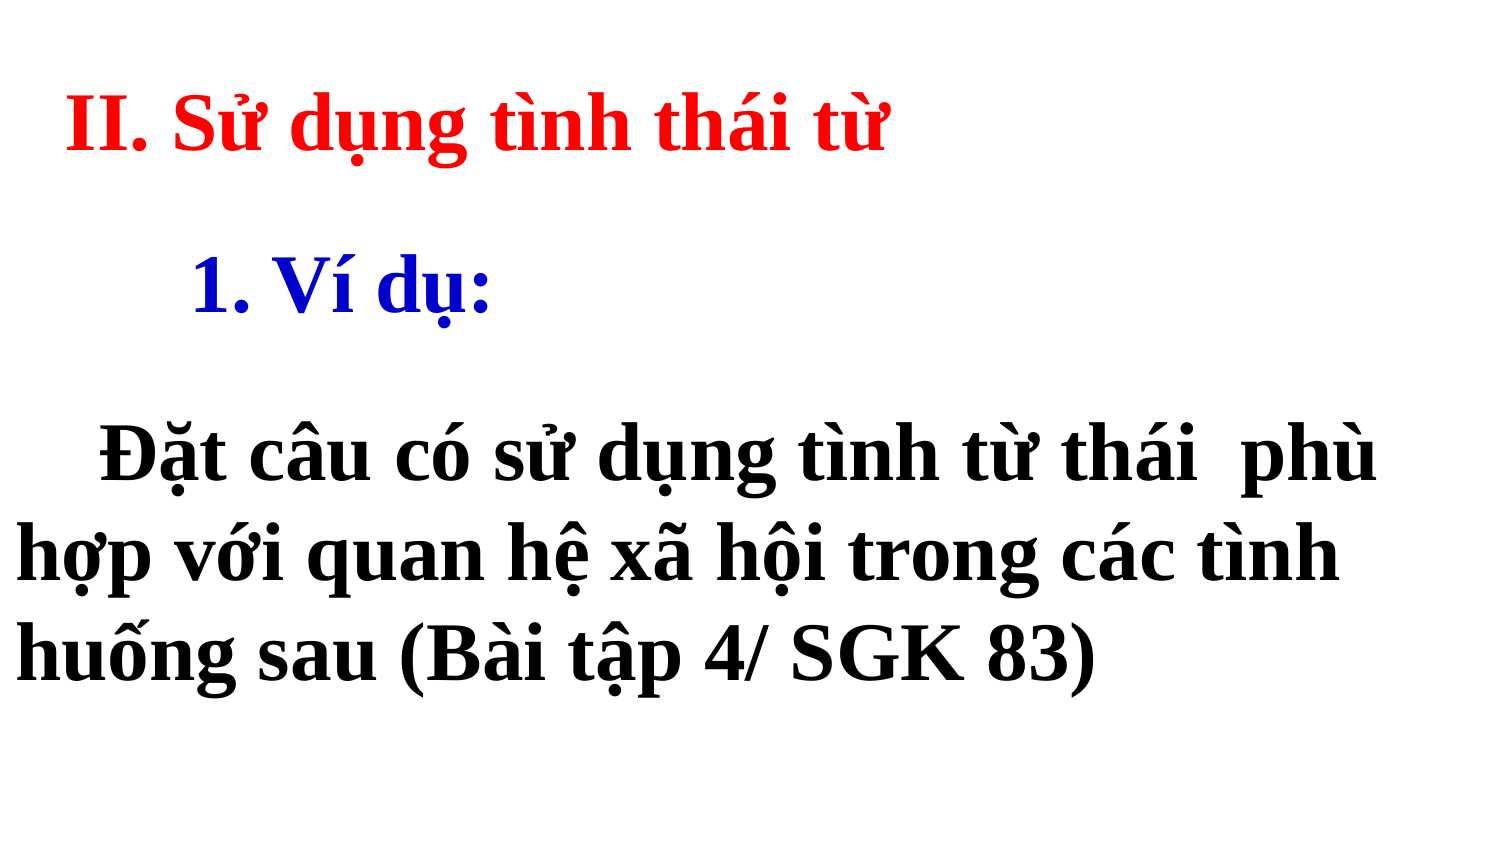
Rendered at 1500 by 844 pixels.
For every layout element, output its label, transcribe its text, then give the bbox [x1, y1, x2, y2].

text_box II. Sử dụng tình thái từ [50, 59, 1125, 175]
title Đặt câu có sử dụng tình từ thái phù hợp với quan hệ xã hội trong các tình huống sau (Bài tập 4/ SGK 83) [0, 384, 1500, 710]
text_box 1. Ví dụ: [174, 221, 588, 337]
